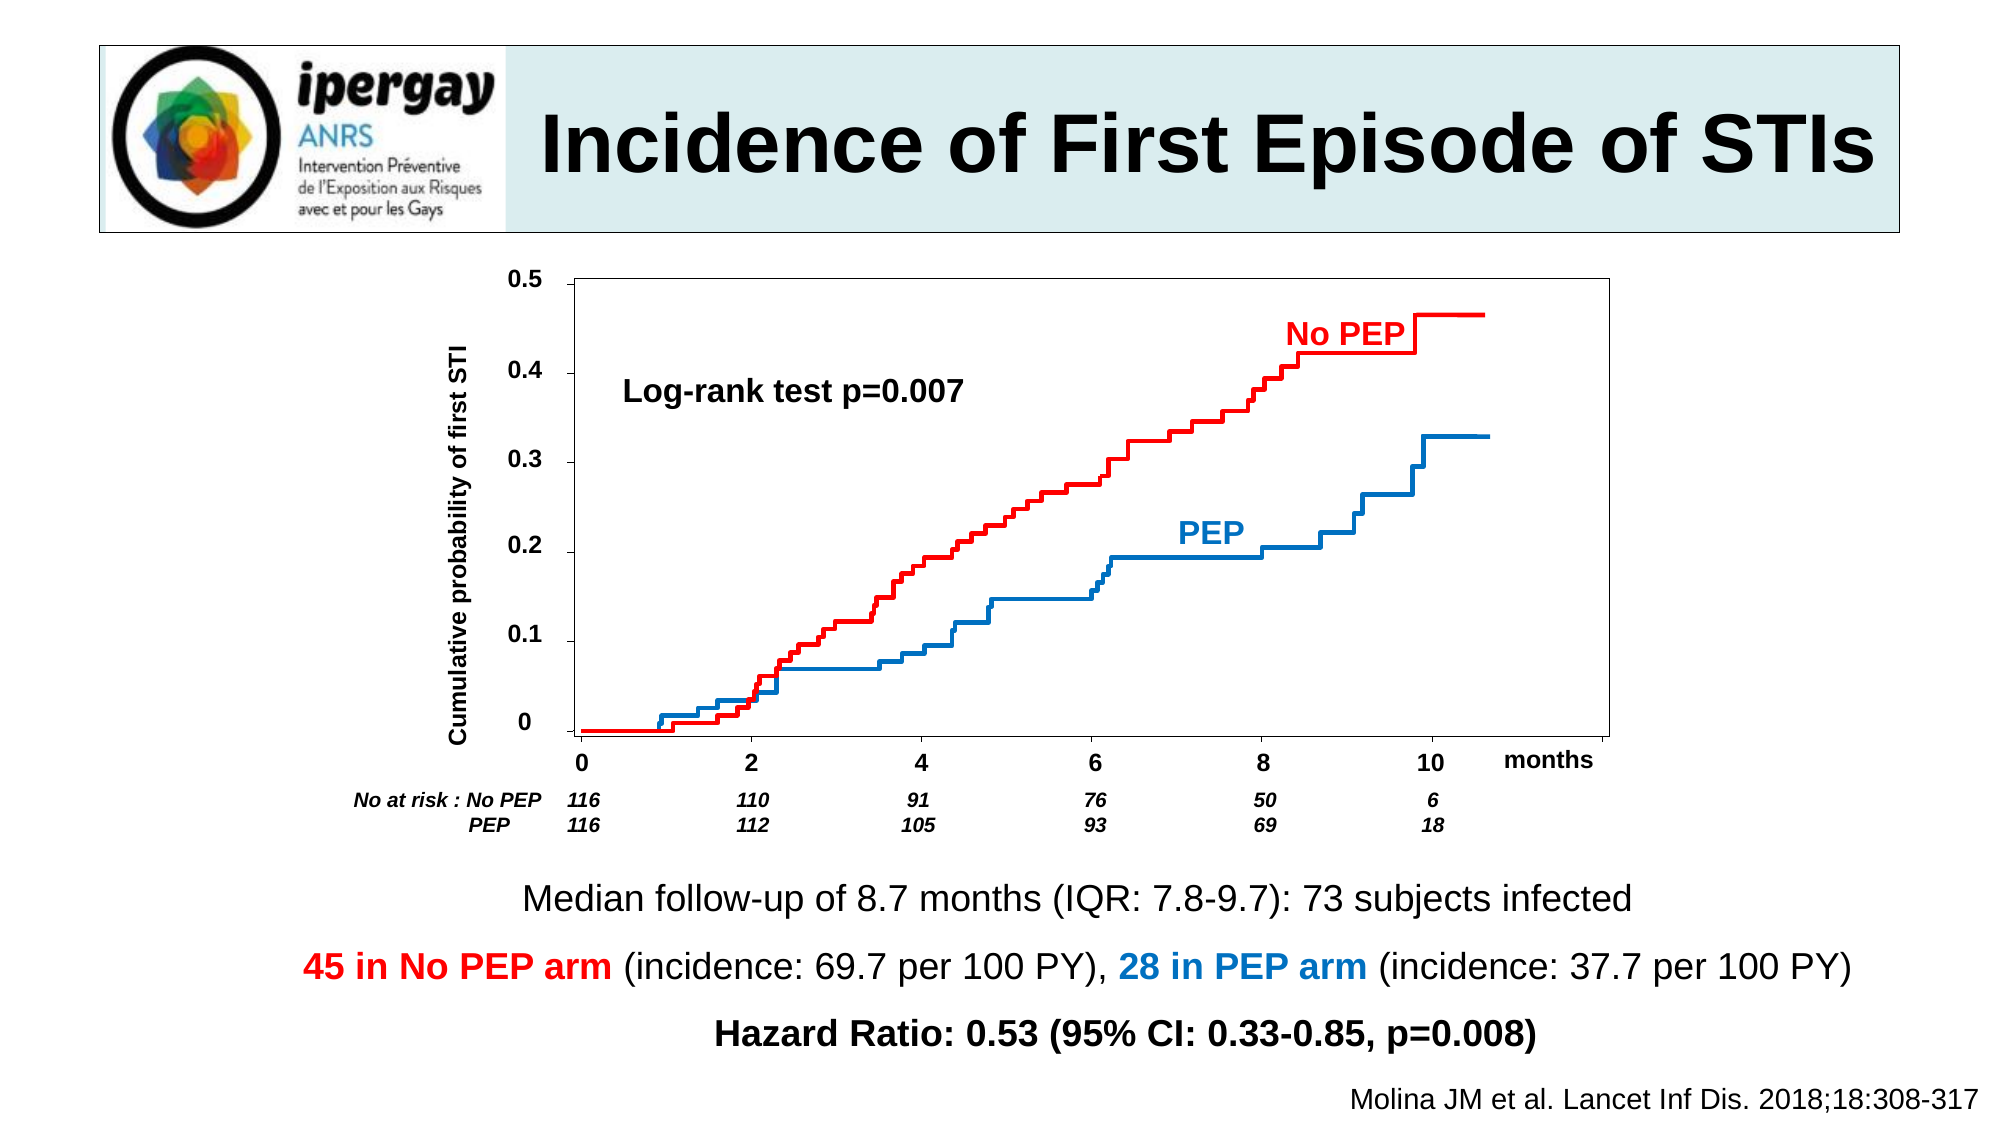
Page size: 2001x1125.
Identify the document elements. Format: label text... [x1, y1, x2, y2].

text_box Incidence of First Episode of STIs [99, 45, 104, 233]
text_box Incidence of First Episode of STIs [506, 45, 1900, 233]
text_box Median follow-up of 8.7 months (IQR: 7.8-9.7): 73 subjects infected 45 in No PEP arm (incidence: 69.7 per 100 PY), 28 in PEP arm (incidence: 37.7 per 100 PY) Hazard Ratio: 0.53 (95% CI: 0.33-0.85, p=0.008) [255, 866, 1900, 1082]
picture [105, 46, 506, 232]
text_box Molina JM et al. Lancet Inf Dis. 2018;18:308-317 [1334, 1072, 1996, 1123]
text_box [337, 254, 1697, 847]
